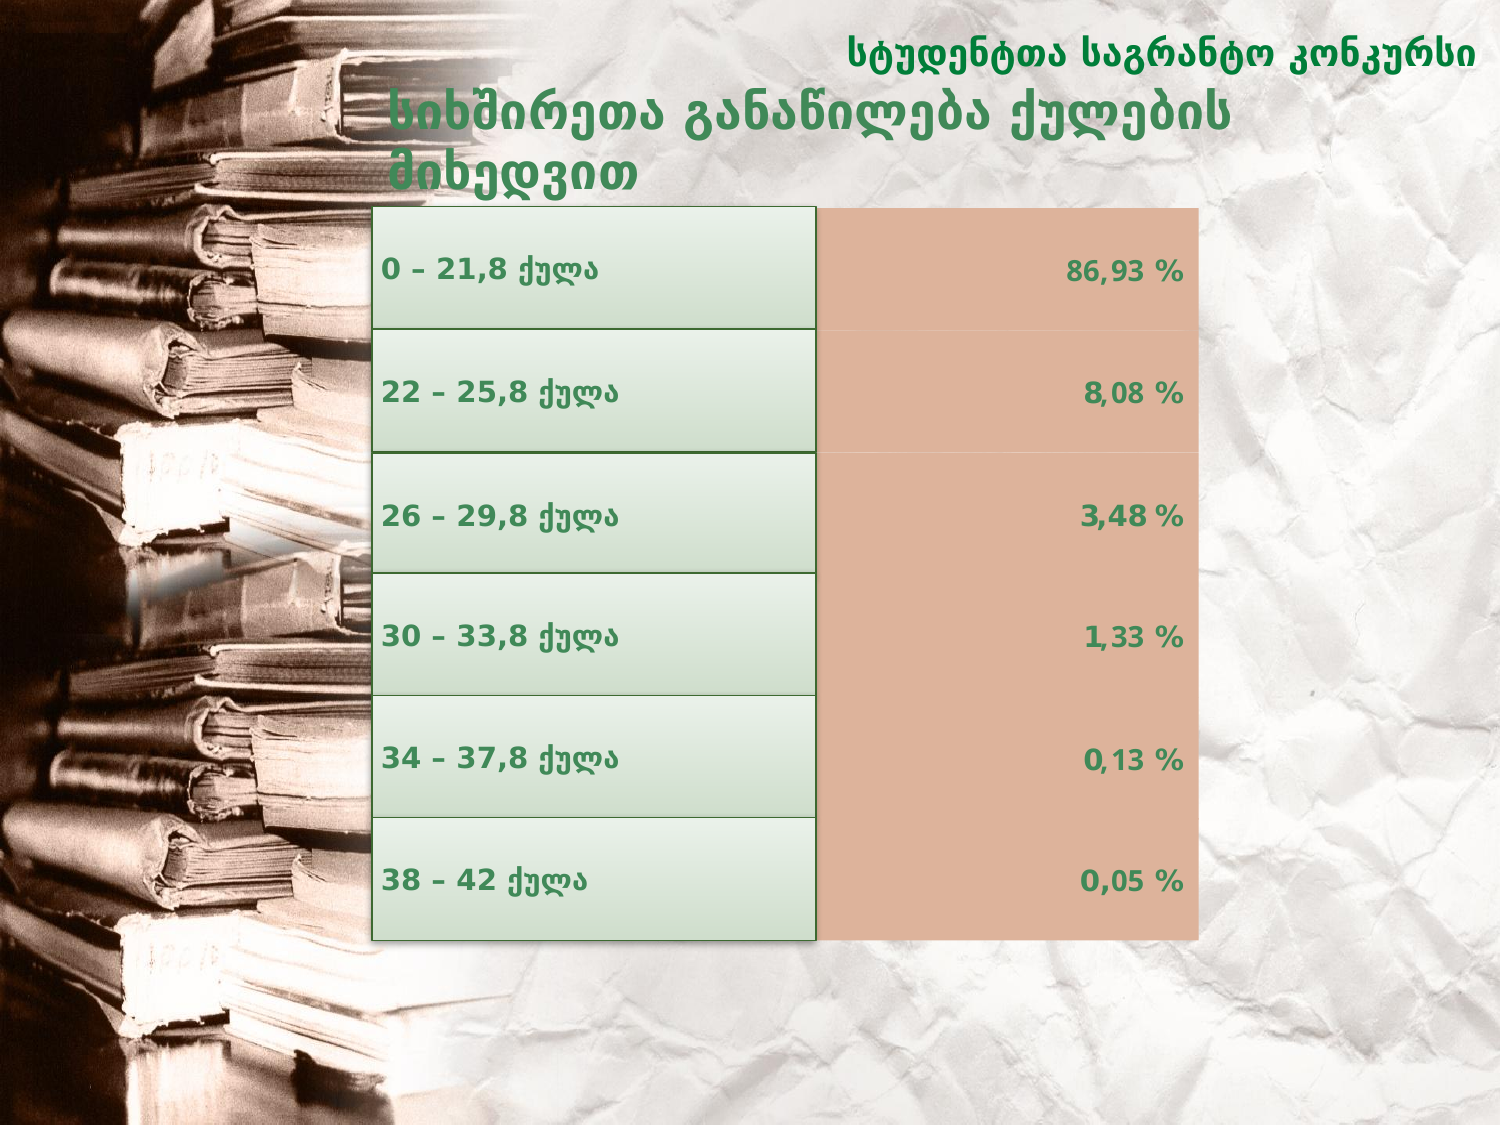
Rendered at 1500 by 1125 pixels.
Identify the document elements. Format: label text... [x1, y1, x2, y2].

text_box სტუდენტთა საგრანტო კონკურსი [454, 1, 1493, 102]
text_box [815, 207, 1199, 941]
text_box 38 – 42 ქულა [371, 817, 810, 941]
text_box 26 – 29,8 ქულა [371, 452, 810, 571]
picture [0, 0, 1500, 1125]
text_box 22 – 25,8 ქულა [371, 328, 810, 451]
text_box 34 – 37,8 ქულა [371, 695, 810, 816]
text_box 30 – 33,8 ქულა [371, 572, 810, 694]
text_box 0 – 21,8 ქულა [371, 206, 816, 328]
title სიხშირეთა განაწილება ქულების მიხედვით [371, 89, 1475, 191]
